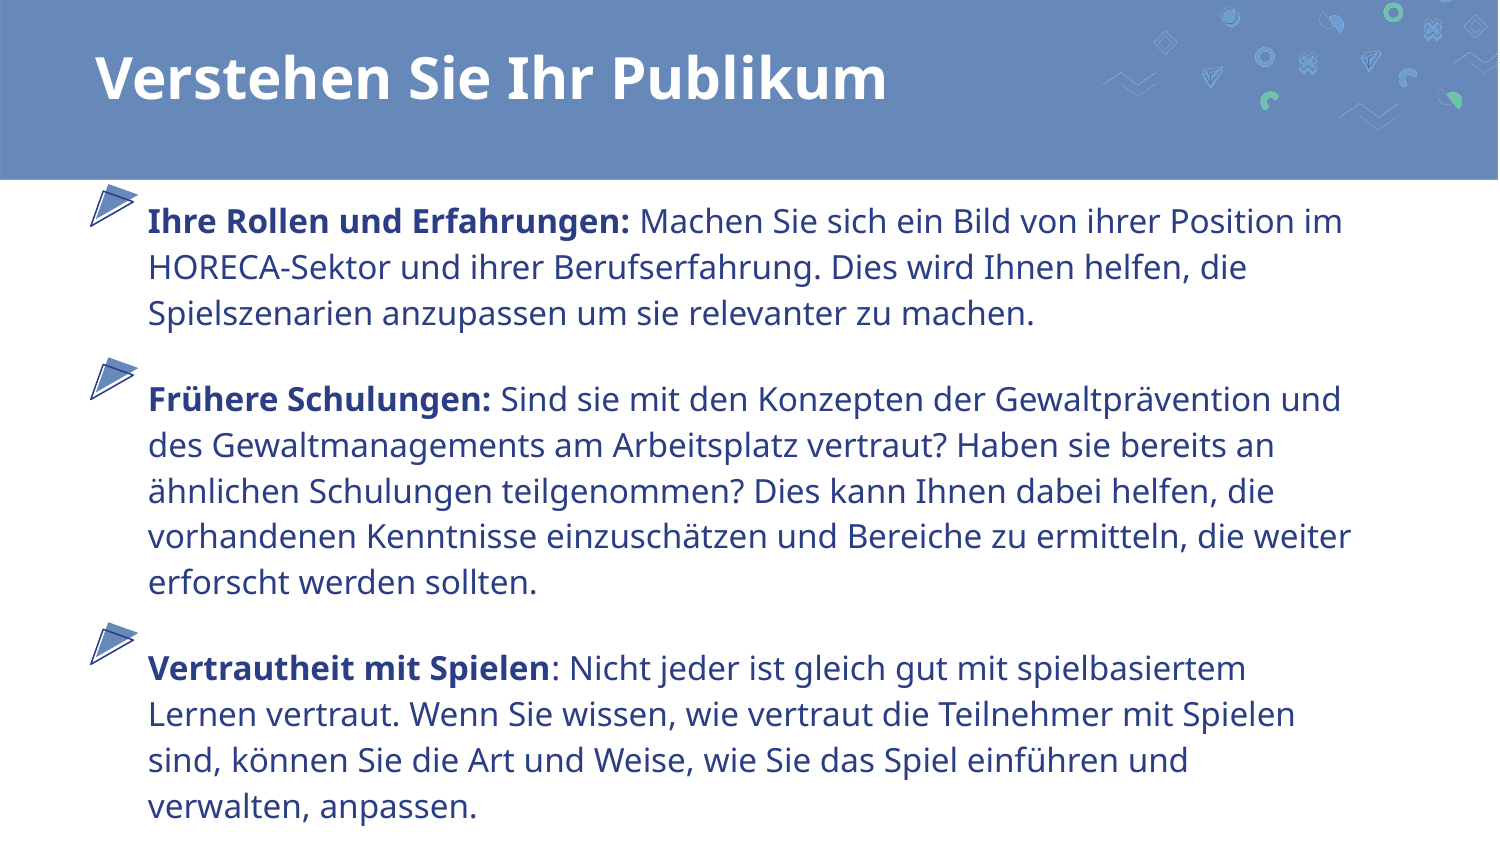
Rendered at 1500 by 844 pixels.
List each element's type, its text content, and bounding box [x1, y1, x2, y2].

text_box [90, 357, 139, 411]
text_box Ihre Rollen und Erfahrungen: Machen Sie sich ein Bild von ihrer Position im HORECA-Sektor und ihrer Berufserfahrung. Dies wird Ihnen helfen, die Spielszenarien anzupassen um sie relevanter zu machen. Frühere Schulungen: Sind sie mit den Konzepten der Gewaltprävention und des Gewaltmanagements am Arbeitsplatz vertraut? Haben sie bereits an ähnlichen Schulungen teilgenommen? Dies kann Ihnen dabei helfen, die vorhandenen Kenntnisse einzuschätzen und Bereiche zu ermitteln, die weiter erforscht werden sollten. Vertrautheit mit Spielen: Nicht jeder ist gleich gut mit spielbasiertem Lernen vertraut. Wenn Sie wissen, wie vertraut die Teilnehmer mit Spielen sind, können Sie die Art und Weise, wie Sie das Spiel einführen und verwalten, anpassen. [111, 188, 1372, 840]
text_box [90, 621, 139, 676]
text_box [90, 183, 139, 238]
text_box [0, 0, 1500, 180]
picture [1102, 0, 1500, 130]
